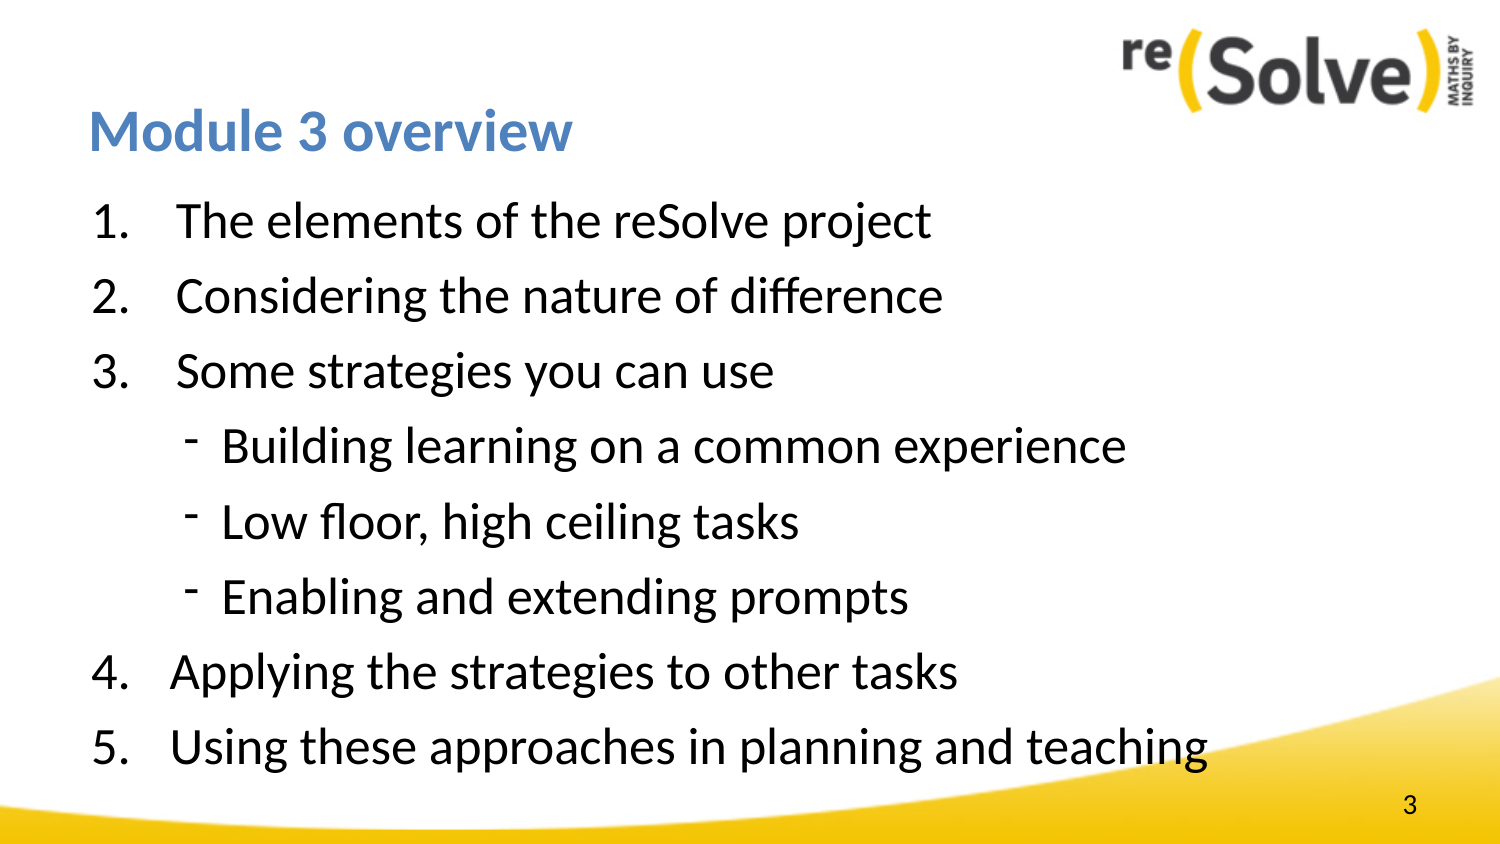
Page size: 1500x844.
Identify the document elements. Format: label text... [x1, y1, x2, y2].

picture [0, 0, 1500, 844]
list The elements of the reSolve project Considering the nature of difference Some strategies you can use Building learning on a common experience Low floor, high ceiling tasks Enabling and extending prompts Applying the strategies to other tasks Using these approaches in planning and teaching [91, 185, 1223, 800]
title Module 3 overview [88, 91, 1388, 171]
slide_number 3 [1181, 779, 1418, 827]
